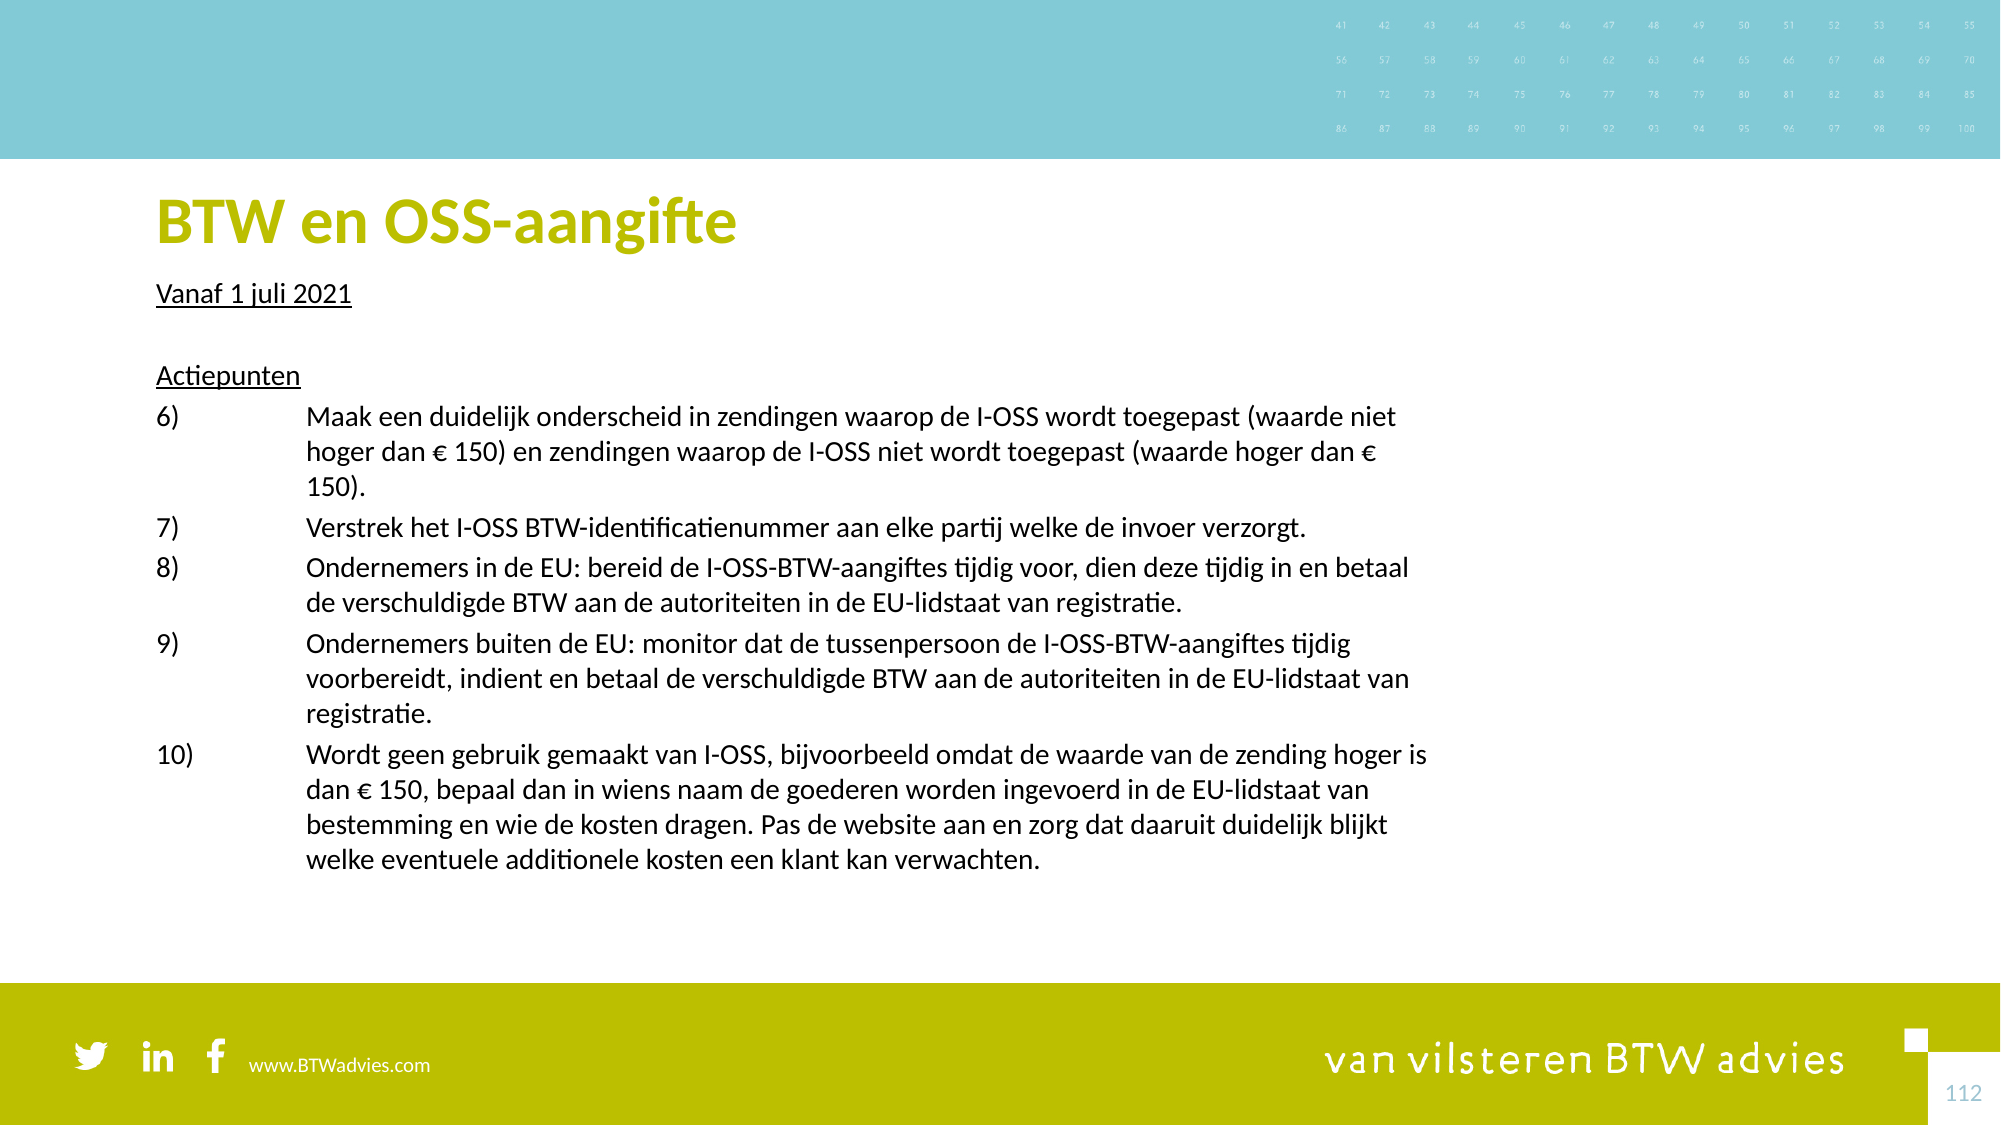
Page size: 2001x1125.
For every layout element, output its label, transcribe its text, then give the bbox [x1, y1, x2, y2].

title BTW en OSS-aangifte [141, 112, 1642, 349]
list Vanaf 1 juli 2021 Actiepunten 6) Maak een duidelijk onderscheid in zendingen waarop de I-OSS wordt toegepast (waarde niet hoger dan € 150) en zendingen waarop de I-OSS niet wordt toegepast (waarde hoger dan € 150). 7) Verstrek het I-OSS BTW-identificatienummer aan elke partij welke de invoer verzorgt. 8) Ondernemers in de EU: bereid de I-OSS-BTW-aangiftes tijdig voor, dien deze tijdig in en betaal de verschuldigde BTW aan de autoriteiten in de EU-lidstaat van registratie. 9) Ondernemers buiten de EU: monitor dat de tussenpersoon de I-OSS-BTW-aangiftes tijdig voorbereidt, indient en betaal de verschuldigde BTW aan de autoriteiten in de EU-lidstaat van registratie. 10) Wordt geen gebruik gemaakt van I-OSS, bijvoorbeeld omdat de waarde van de zending hoger is dan € 150, bepaal dan in wiens naam de goederen worden ingevoerd in de EU-lidstaat van bestemming en wie de kosten dragen. Pas de website aan en zorg dat daaruit duidelijk blijkt welke eventuele additionele kosten een klant kan verwachten. [141, 267, 1464, 939]
picture [0, 0, 2001, 1125]
